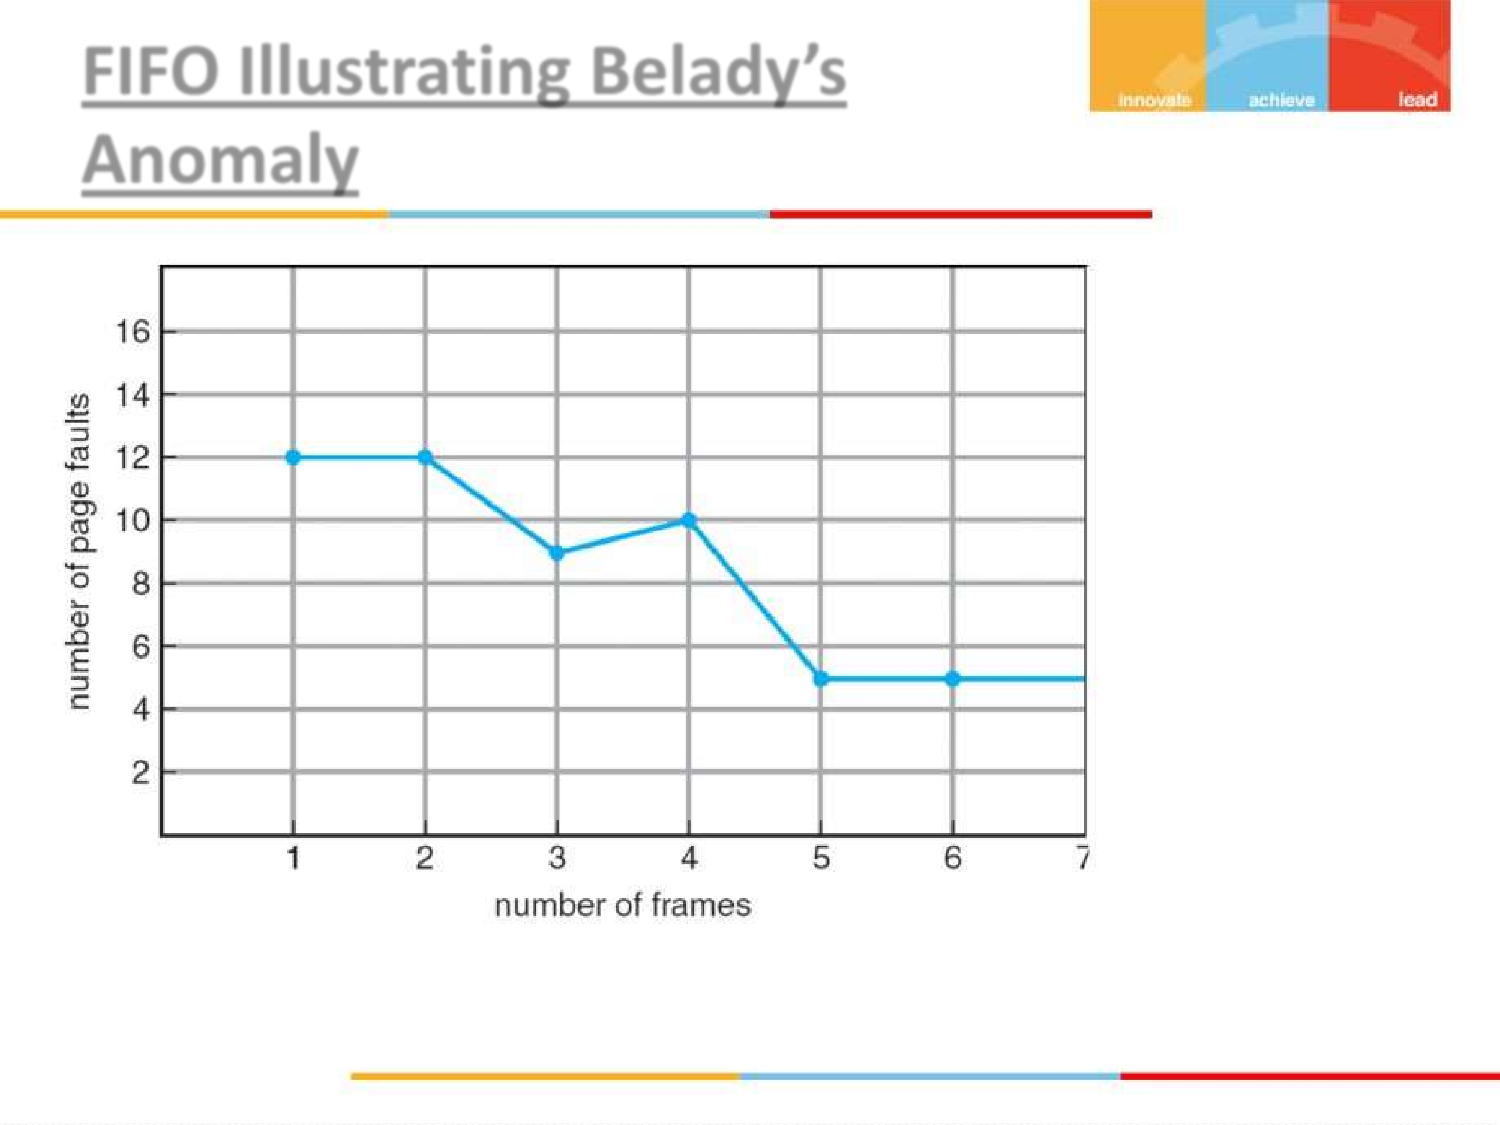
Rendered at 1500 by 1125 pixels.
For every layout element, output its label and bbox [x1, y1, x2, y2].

text_box [0, 0, 1500, 1124]
